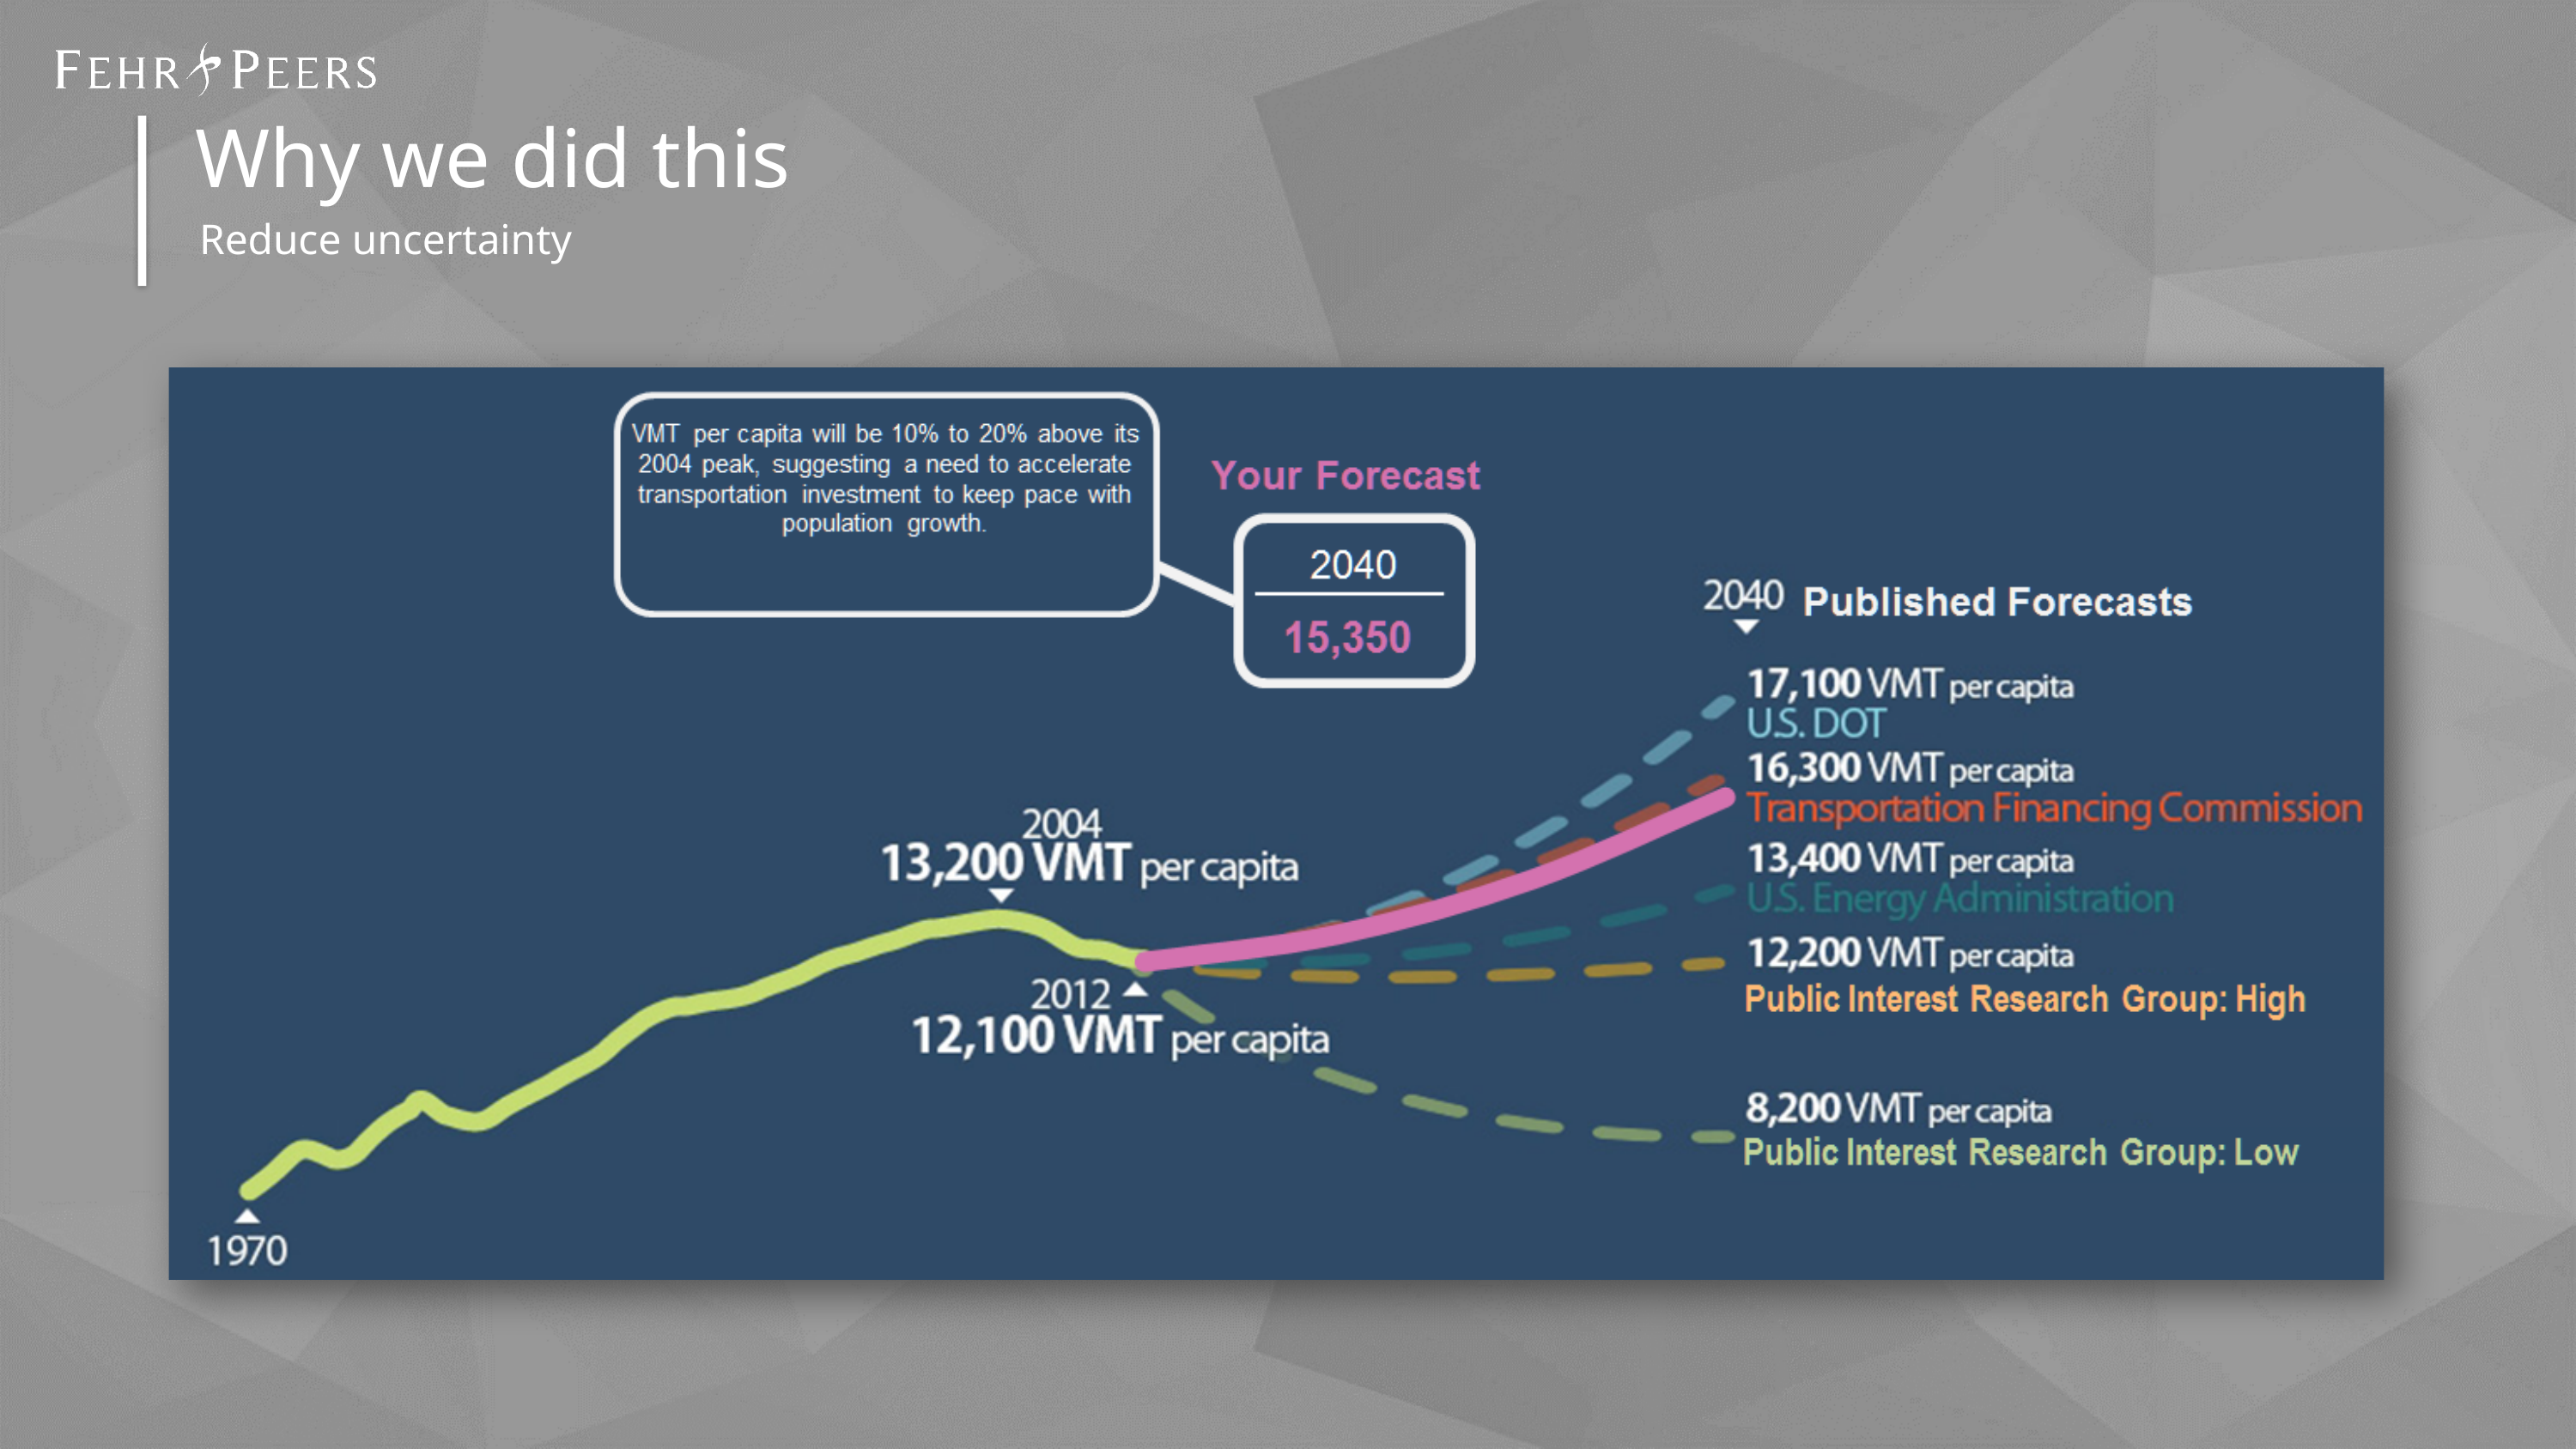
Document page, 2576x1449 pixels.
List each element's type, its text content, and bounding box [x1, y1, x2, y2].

picture [28, 0, 400, 138]
list Reduce uncertainty [176, 216, 2491, 275]
title Why we did this [172, 94, 2491, 216]
picture [168, 367, 2385, 1280]
